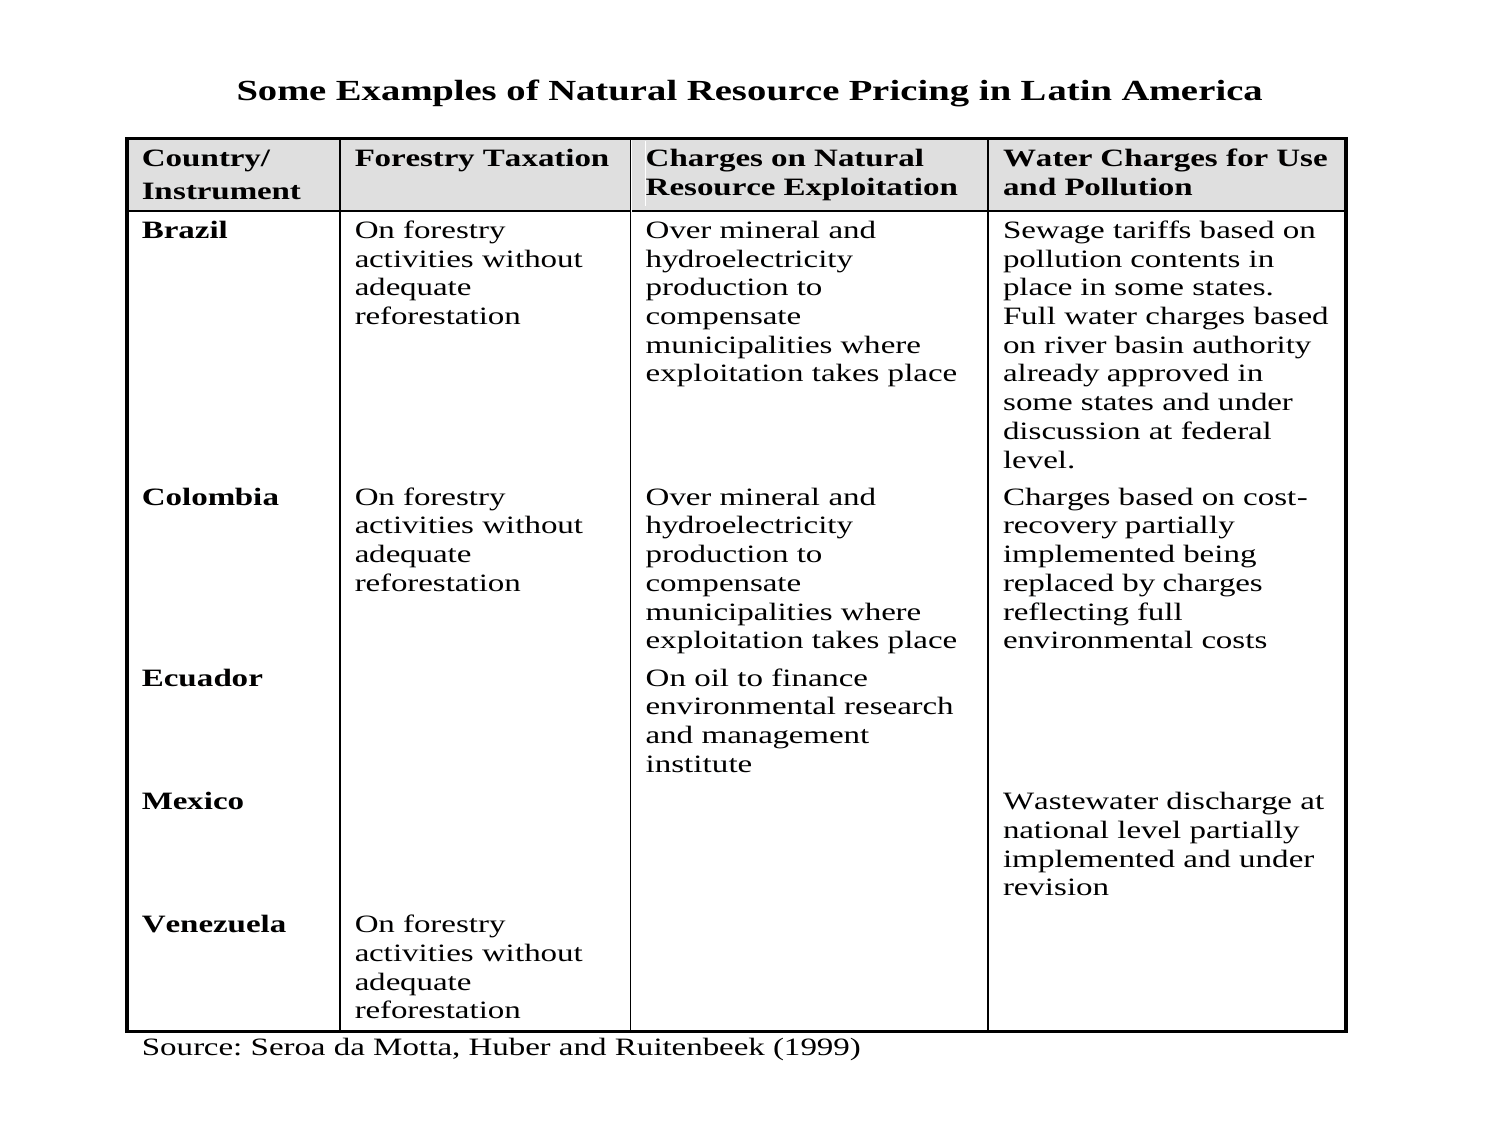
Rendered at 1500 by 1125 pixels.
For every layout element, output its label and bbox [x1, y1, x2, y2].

picture [124, 61, 1376, 1062]
